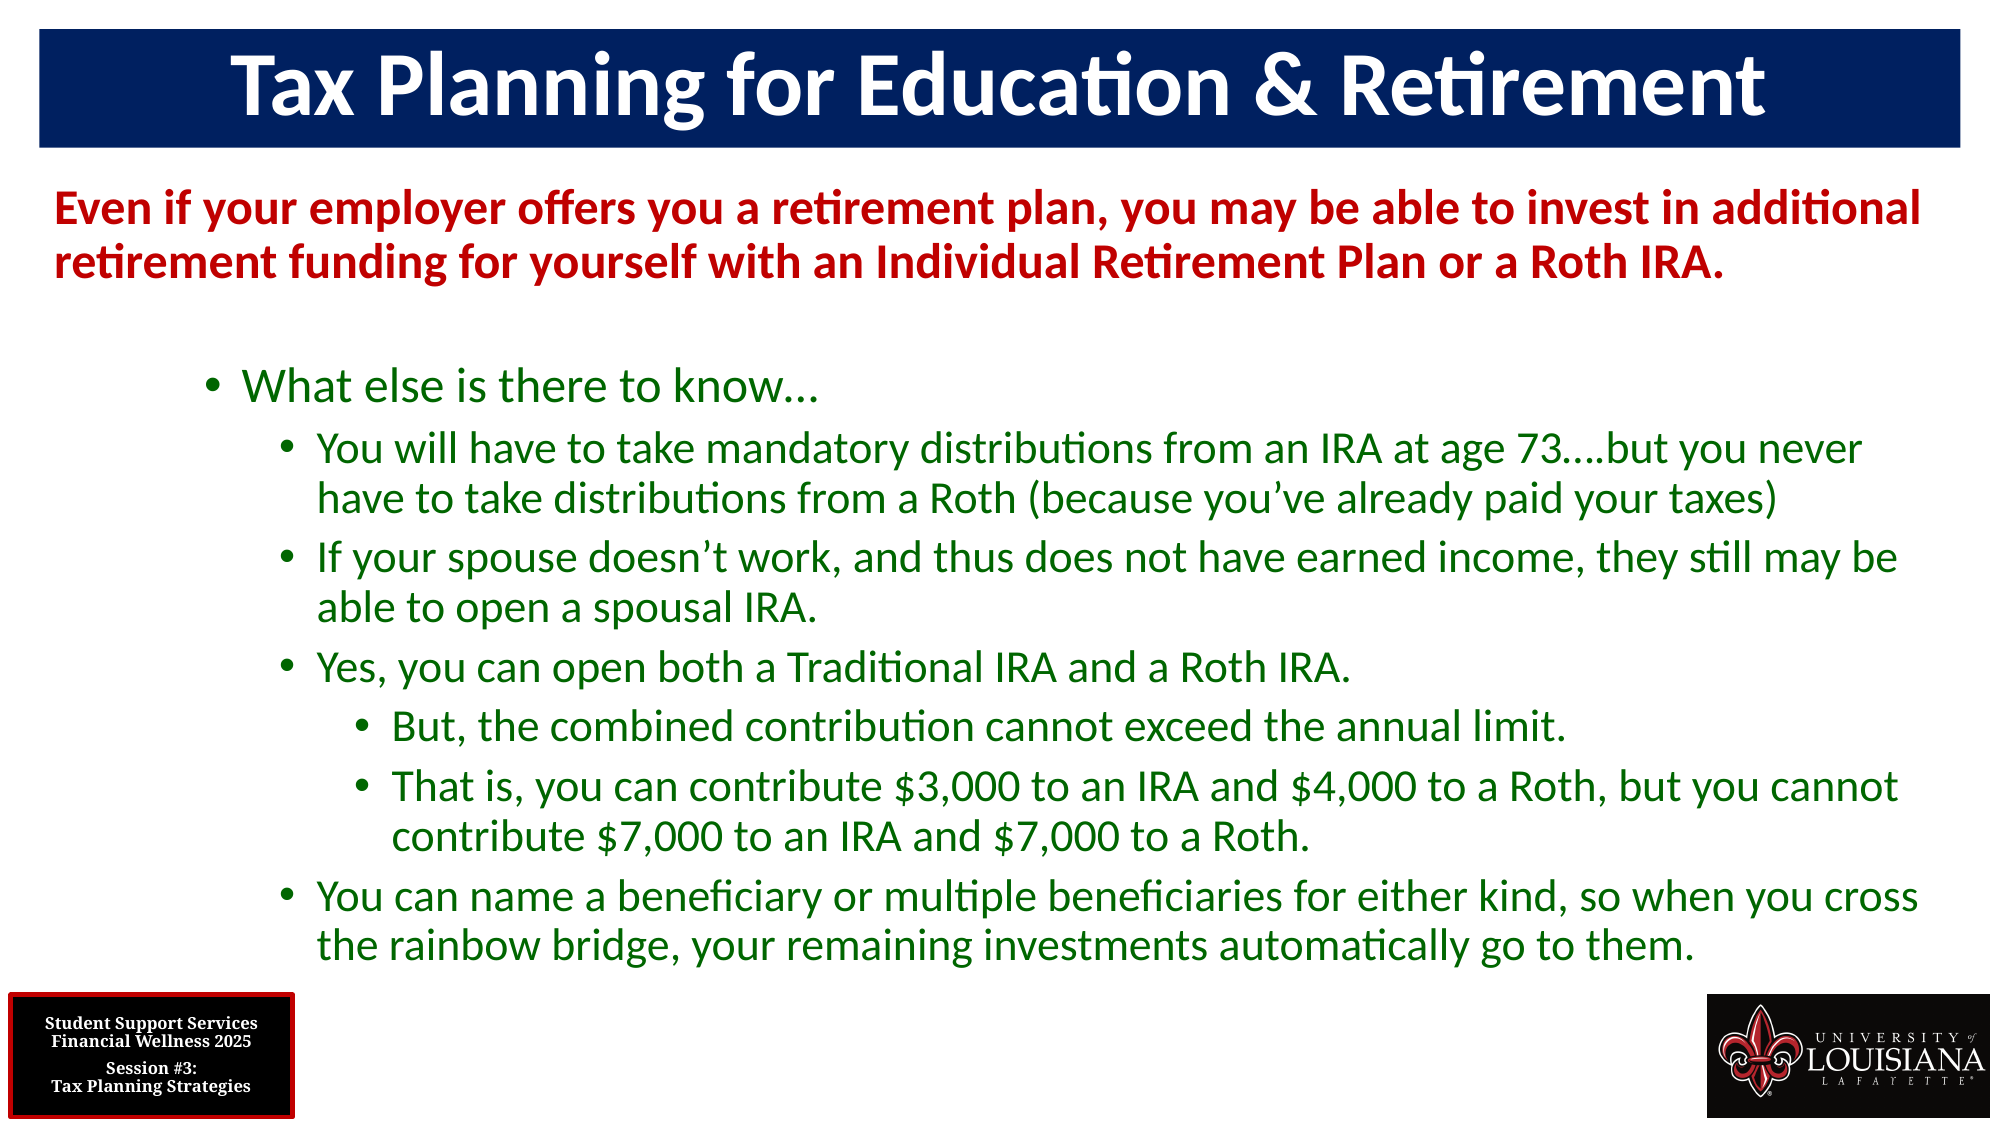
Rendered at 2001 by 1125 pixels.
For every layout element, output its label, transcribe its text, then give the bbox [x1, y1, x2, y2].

picture [1707, 994, 1990, 1118]
text_box Even if your employer offers you a retirement plan, you may be able to invest in additional retirement funding for yourself with an Individual Retirement Plan or a Roth IRA. What else is there to know… You will have to take mandatory distributions from an IRA at age 73….but you never have to take distributions from a Roth (because you’ve already paid your taxes) If your spouse doesn’t work, and thus does not have earned income, they still may be able to open a spousal IRA. Yes, you can open both a Traditional IRA and a Roth IRA. But, the combined contribution cannot exceed the annual limit. That is, you can contribute $3,000 to an IRA and $4,000 to a Roth, but you cannot contribute $7,000 to an IRA and $7,000 to a Roth. You can name a beneficiary or multiple beneficiaries for either kind, so when you cross the rainbow bridge, your remaining investments automatically go to them. [39, 174, 1961, 970]
text_box Tax Planning for Education & Retirement [39, 29, 1961, 148]
